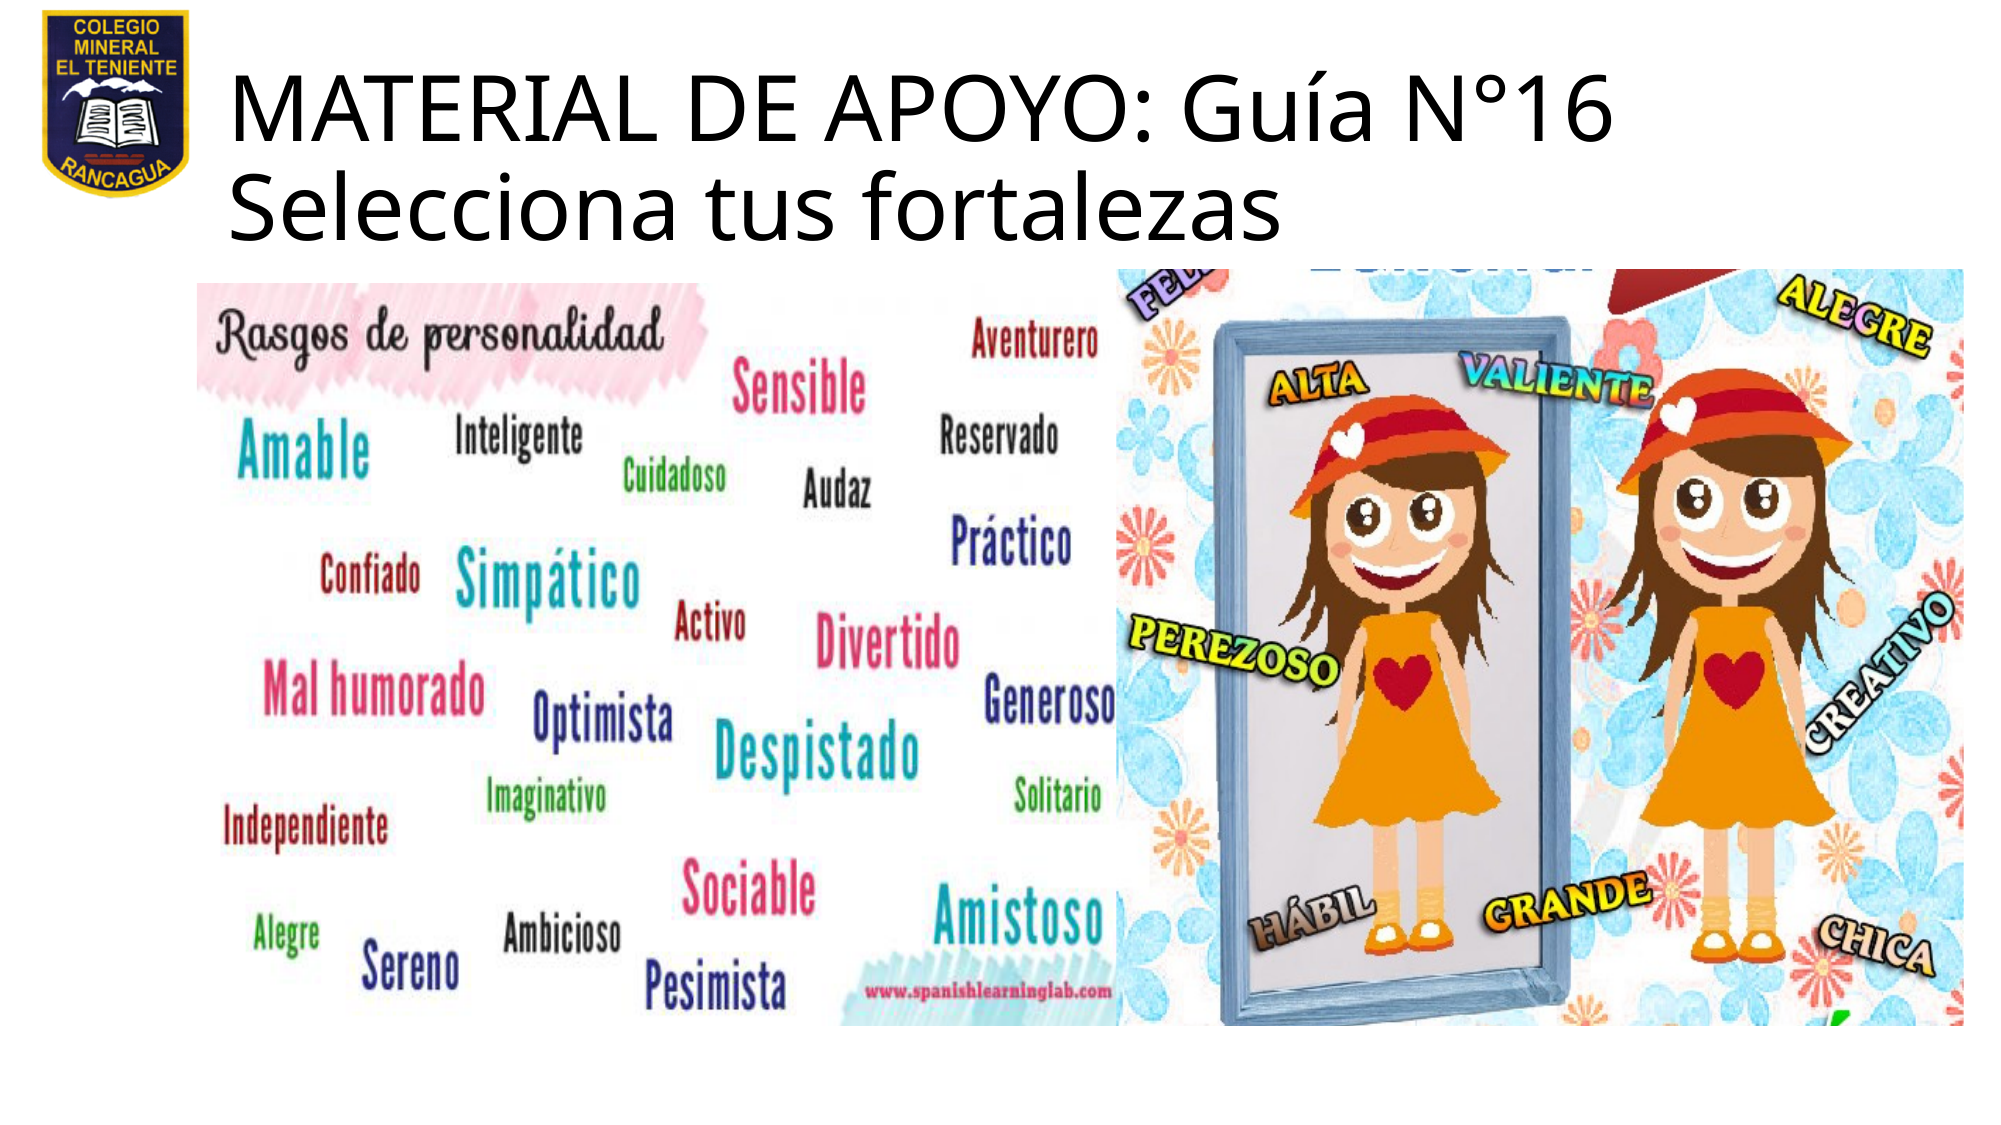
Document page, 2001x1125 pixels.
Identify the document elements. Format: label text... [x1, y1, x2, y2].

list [196, 283, 1116, 1026]
picture [1116, 269, 1964, 1026]
picture [36, 0, 197, 203]
title MATERIAL DE APOYO: Guía N°16 Selecciona tus fortalezas [212, 52, 1863, 270]
